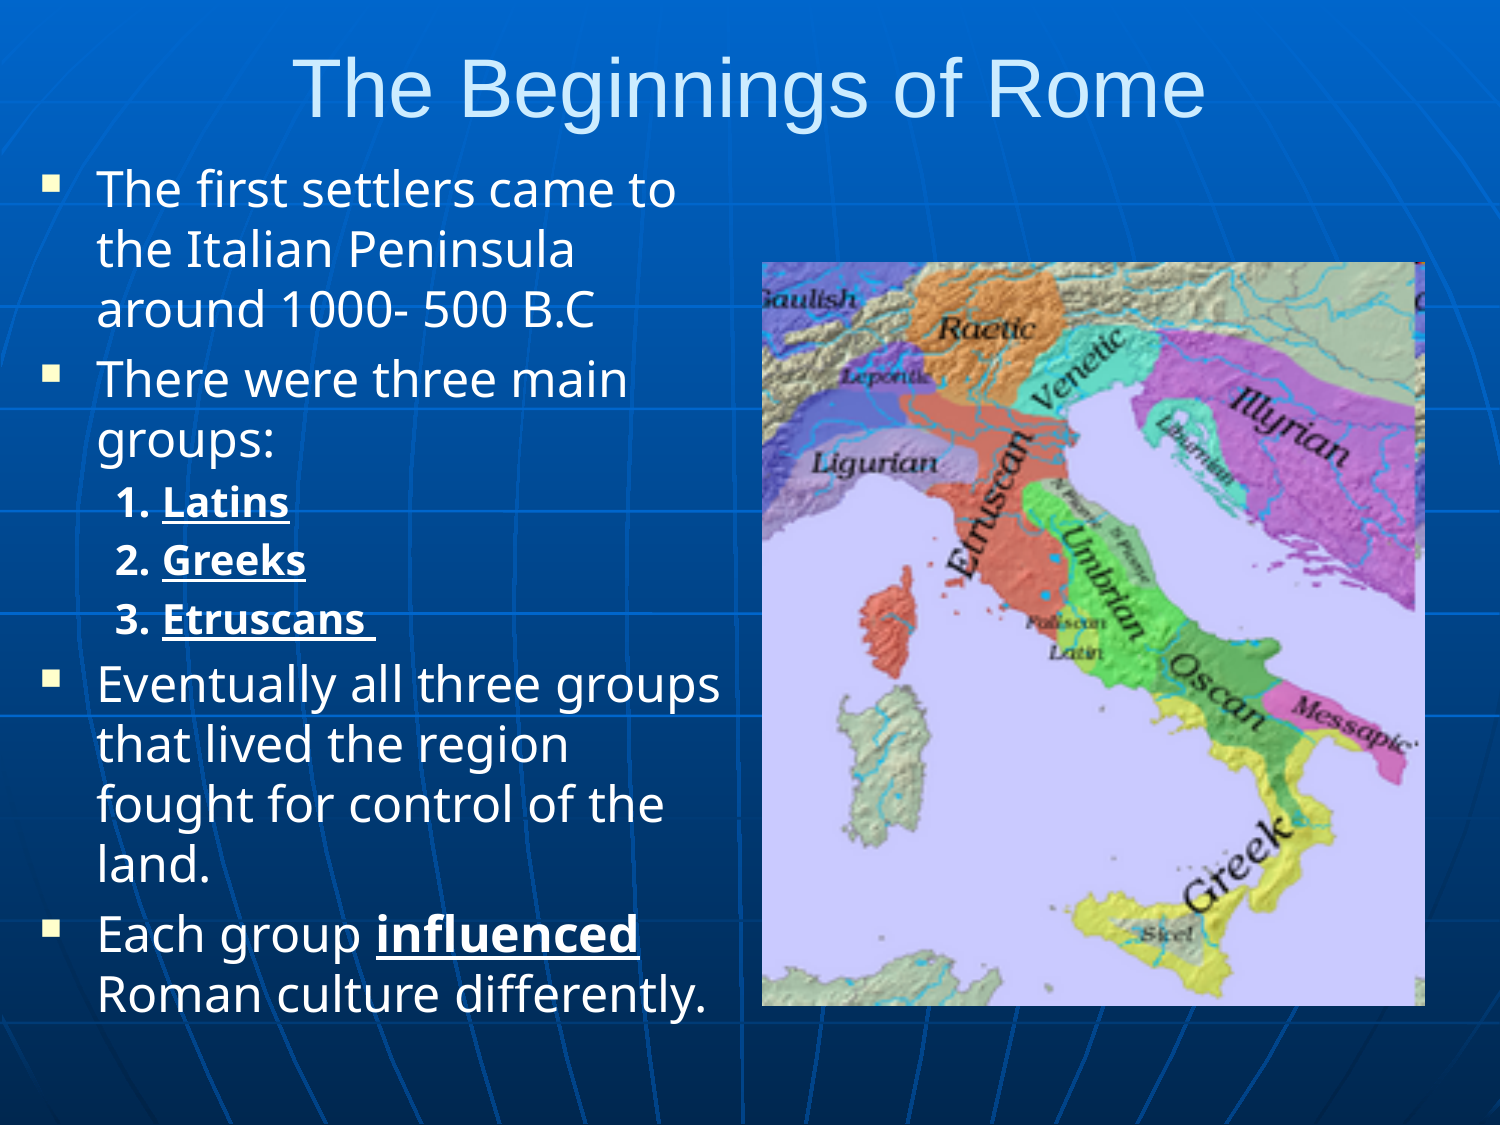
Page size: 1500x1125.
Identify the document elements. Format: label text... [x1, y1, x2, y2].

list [762, 262, 1426, 1006]
list The first settlers came to the Italian Peninsula around 1000- 500 B.C There were three main groups: Latins Greeks Etruscans Eventually all three groups that lived the region fought for control of the land. Each group influenced Roman culture differently. [24, 149, 738, 1075]
title The Beginnings of Rome [75, 24, 1425, 143]
